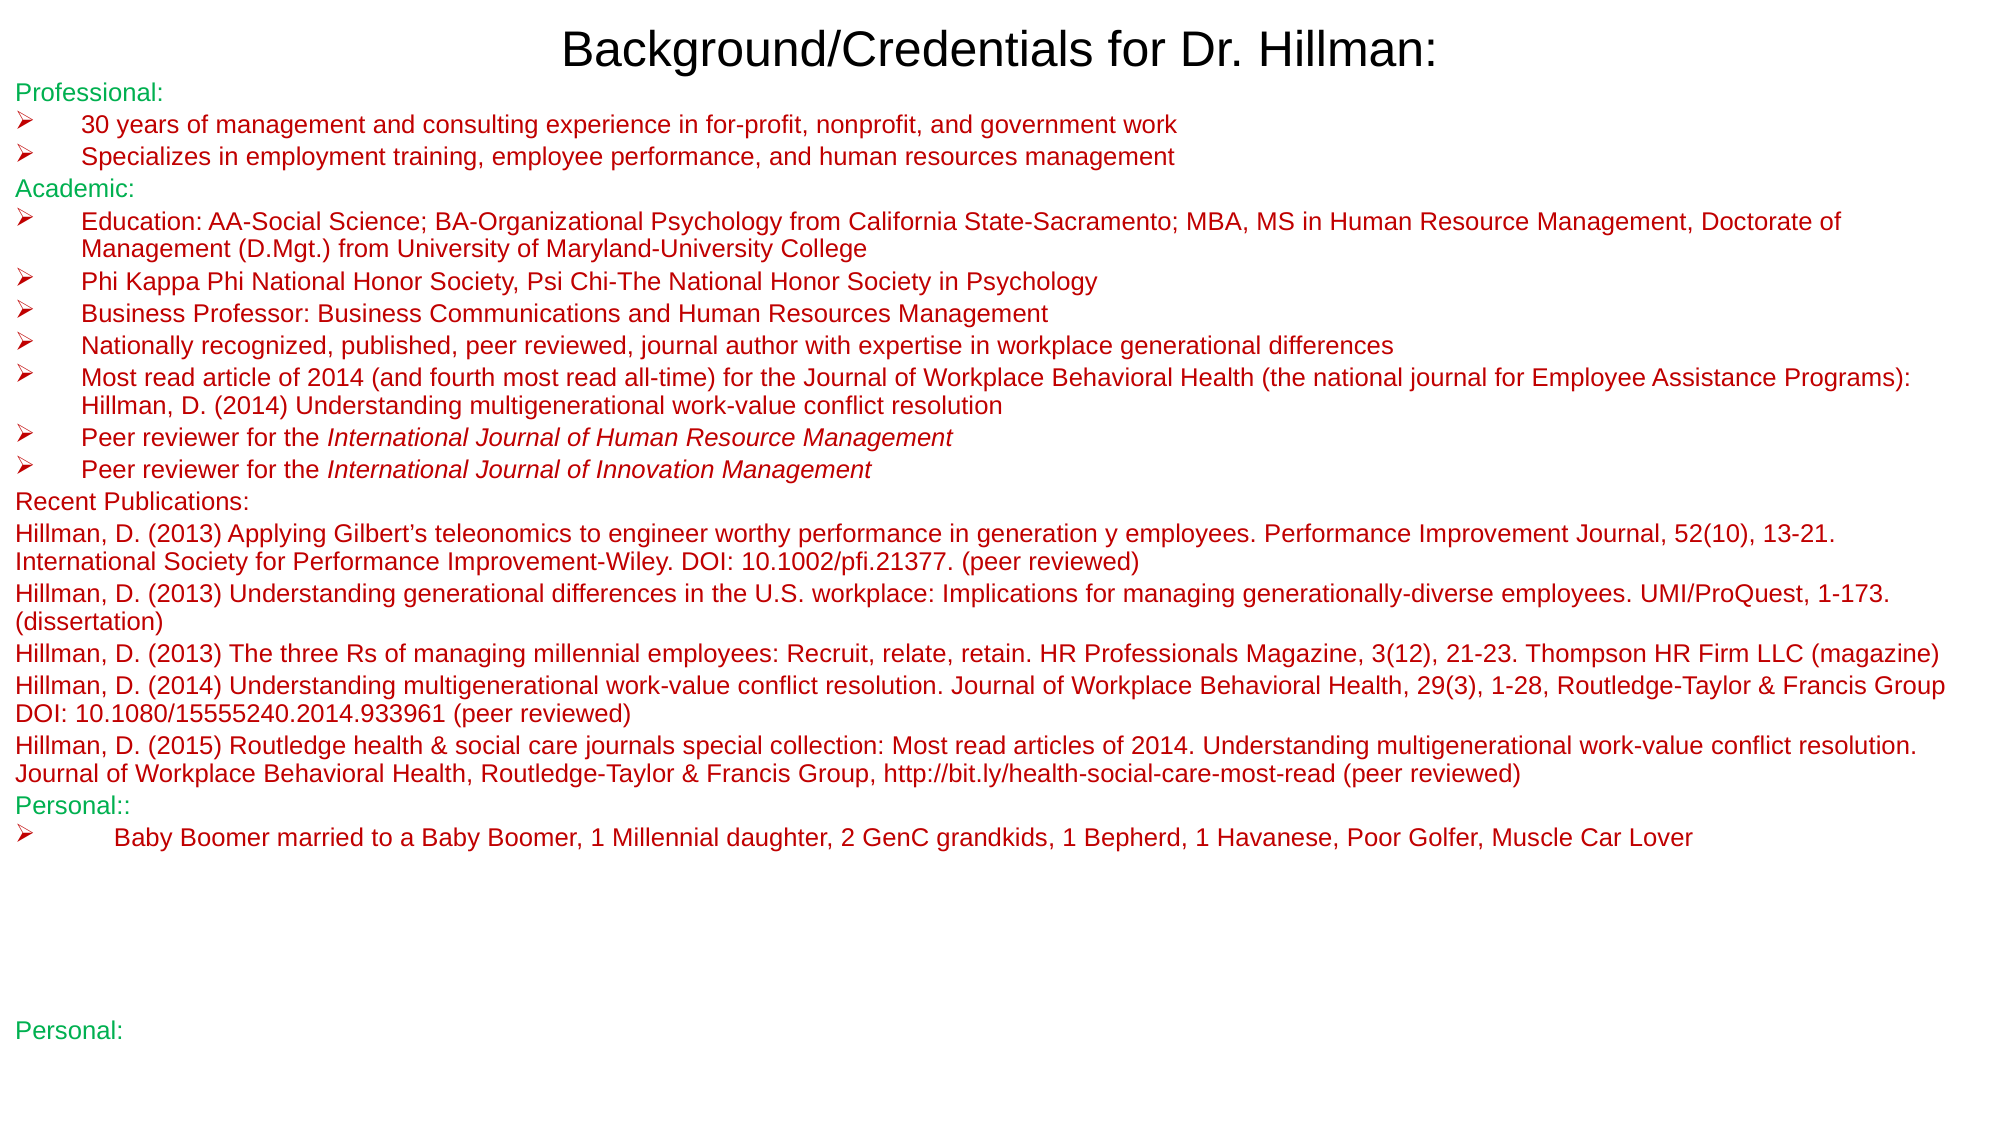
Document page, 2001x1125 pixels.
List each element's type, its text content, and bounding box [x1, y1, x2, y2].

subtitle Professional: 30 years of management and consulting experience in for-profit, nonprofit, and government work Specializes in employment training, employee performance, and human resources management Academic: Education: AA-Social Science; BA-Organizational Psychology from California State-Sacramento; MBA, MS in Human Resource Management, Doctorate of Management (D.Mgt.) from University of Maryland-University College Phi Kappa Phi National Honor Society, Psi Chi-The National Honor Society in Psychology Business Professor: Business Communications and Human Resources Management Nationally recognized, published, peer reviewed, journal author with expertise in workplace generational differences Most read article of 2014 (and fourth most read all-time) for the Journal of Workplace Behavioral Health (the national journal for Employee Assistance Programs): Hillman, D. (2014) Understanding multigenerational work-value conflict resolution Peer reviewer for the International Journal of Human Resource Management Peer reviewer for the International Journal of Innovation Management Recent Publications: Hillman, D. (2013) Applying Gilbert’s teleonomics to engineer worthy performance in generation y employees. Performance Improvement Journal, 52(10), 13-21. International Society for Performance Improvement-Wiley. DOI: 10.1002/pfi.21377. (peer reviewed) Hillman, D. (2013) Understanding generational differences in the U.S. workplace: Implications for managing generationally-diverse employees. UMI/ProQuest, 1-173. (dissertation) Hillman, D. (2013) The three Rs of managing millennial employees: Recruit, relate, retain. HR Professionals Magazine, 3(12), 21-23. Thompson HR Firm LLC (magazine) Hillman, D. (2014) Understanding multigenerational work-value conflict resolution. Journal of Workplace Behavioral Health, 29(3), 1-28, Routledge-Taylor & Francis Group DOI: 10.1080/15555240.2014.933961 (peer reviewed) Hillman, D. (2015) Routledge health & social care journals special collection: Most read articles of 2014. Understanding multigenerational work-value conflict resolution. Journal of Workplace Behavioral Health, Routledge-Taylor & Francis Group, http://bit.ly/health-social-care-most-read (peer reviewed) Personal:: Baby Boomer married to a Baby Boomer, 1 Millennial daughter, 2 GenC grandkids, 1 Bepherd, 1 Havanese, Poor Golfer, Muscle Car Lover Personal: [0, 71, 2000, 1125]
title Background/Credentials for Dr. Hillman: [30, 0, 1970, 71]
